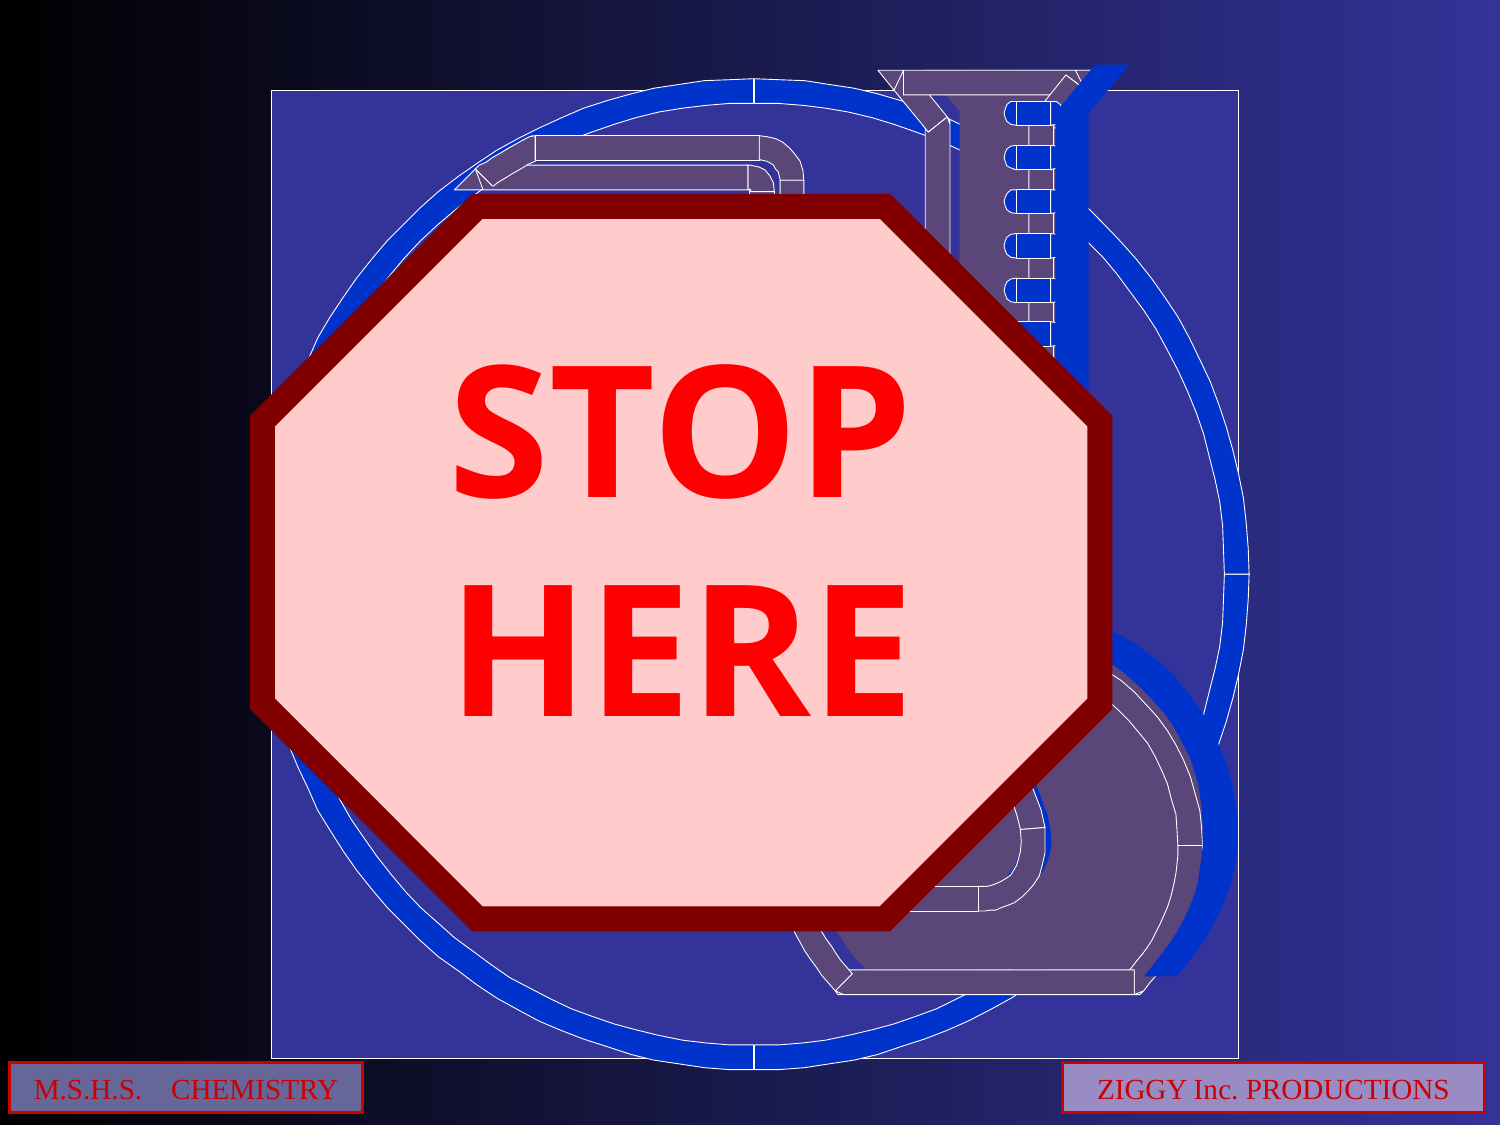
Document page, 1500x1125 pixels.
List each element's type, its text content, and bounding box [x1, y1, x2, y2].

text_box STOP HERE [262, 206, 1100, 919]
slide_number M.S.H.S. CHEMISTRY [8, 1061, 364, 1114]
footer ZIGGY Inc. PRODUCTIONS [1061, 1061, 1486, 1114]
